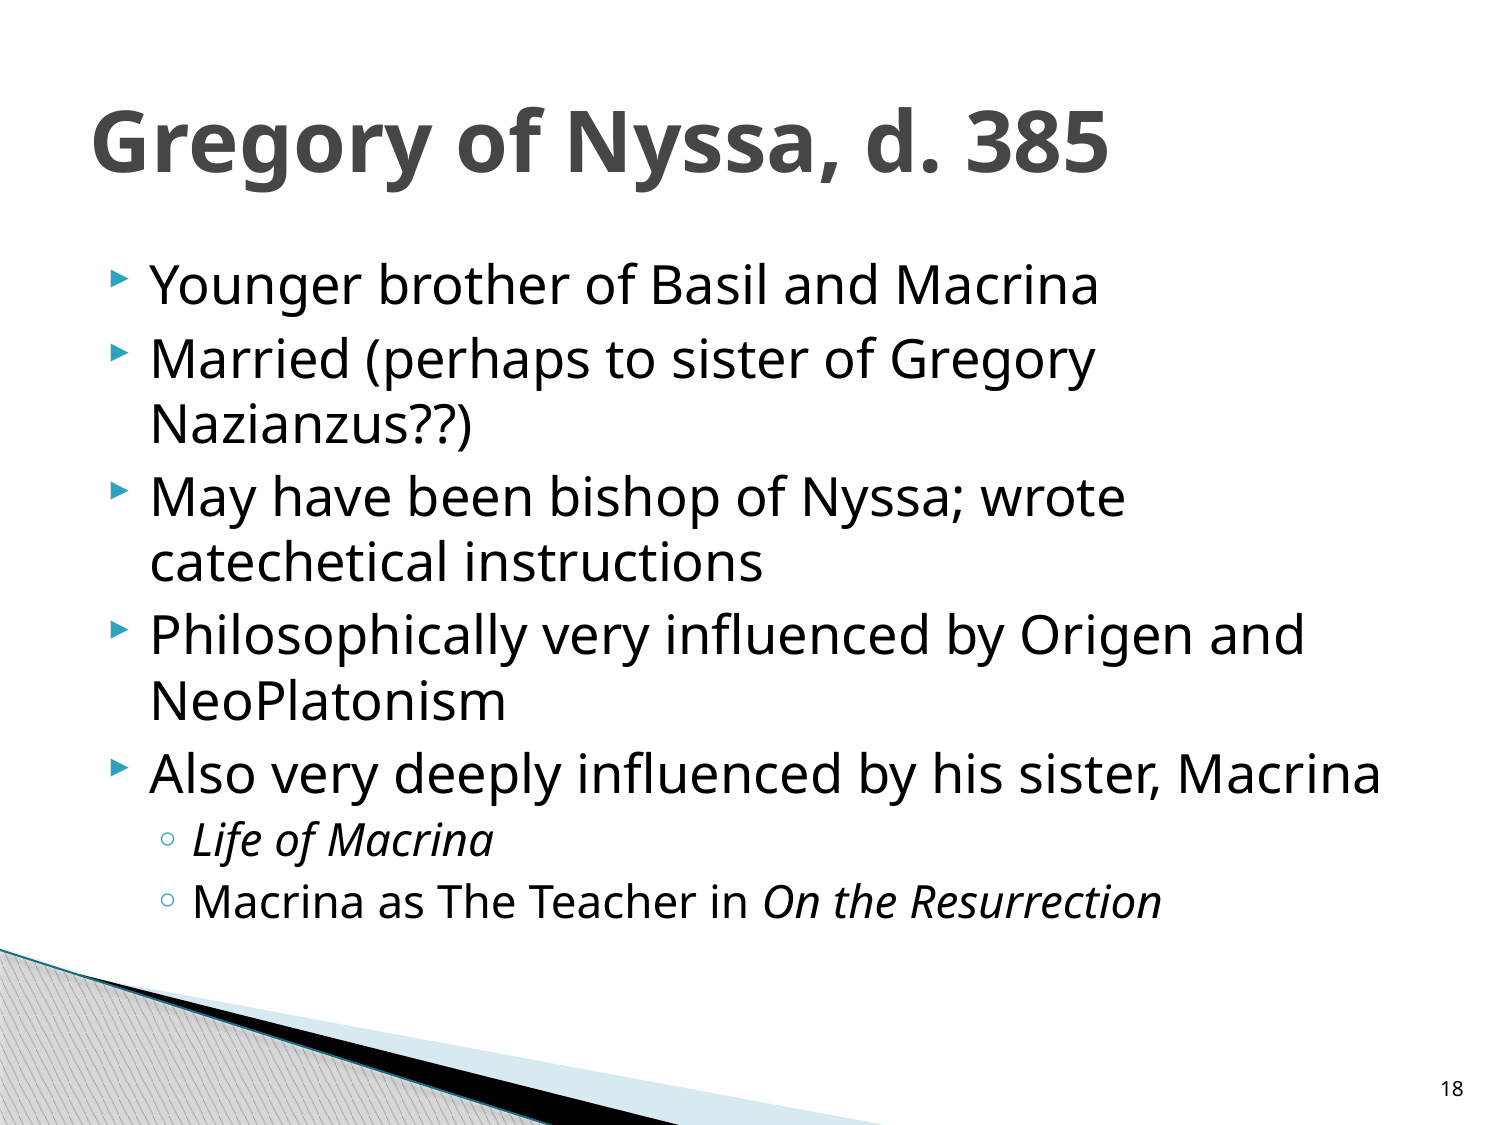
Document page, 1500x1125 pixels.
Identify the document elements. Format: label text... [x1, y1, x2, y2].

list Younger brother of Basil and Macrina Married (perhaps to sister of Gregory Nazianzus??) May have been bishop of Nyssa; wrote catechetical instructions Philosophically very influenced by Origen and NeoPlatonism Also very deeply influenced by his sister, Macrina Life of Macrina Macrina as The Teacher in On the Resurrection [75, 243, 1425, 986]
title Gregory of Nyssa, d. 385 [75, 45, 1425, 233]
slide_number 18 [1418, 1051, 1479, 1112]
